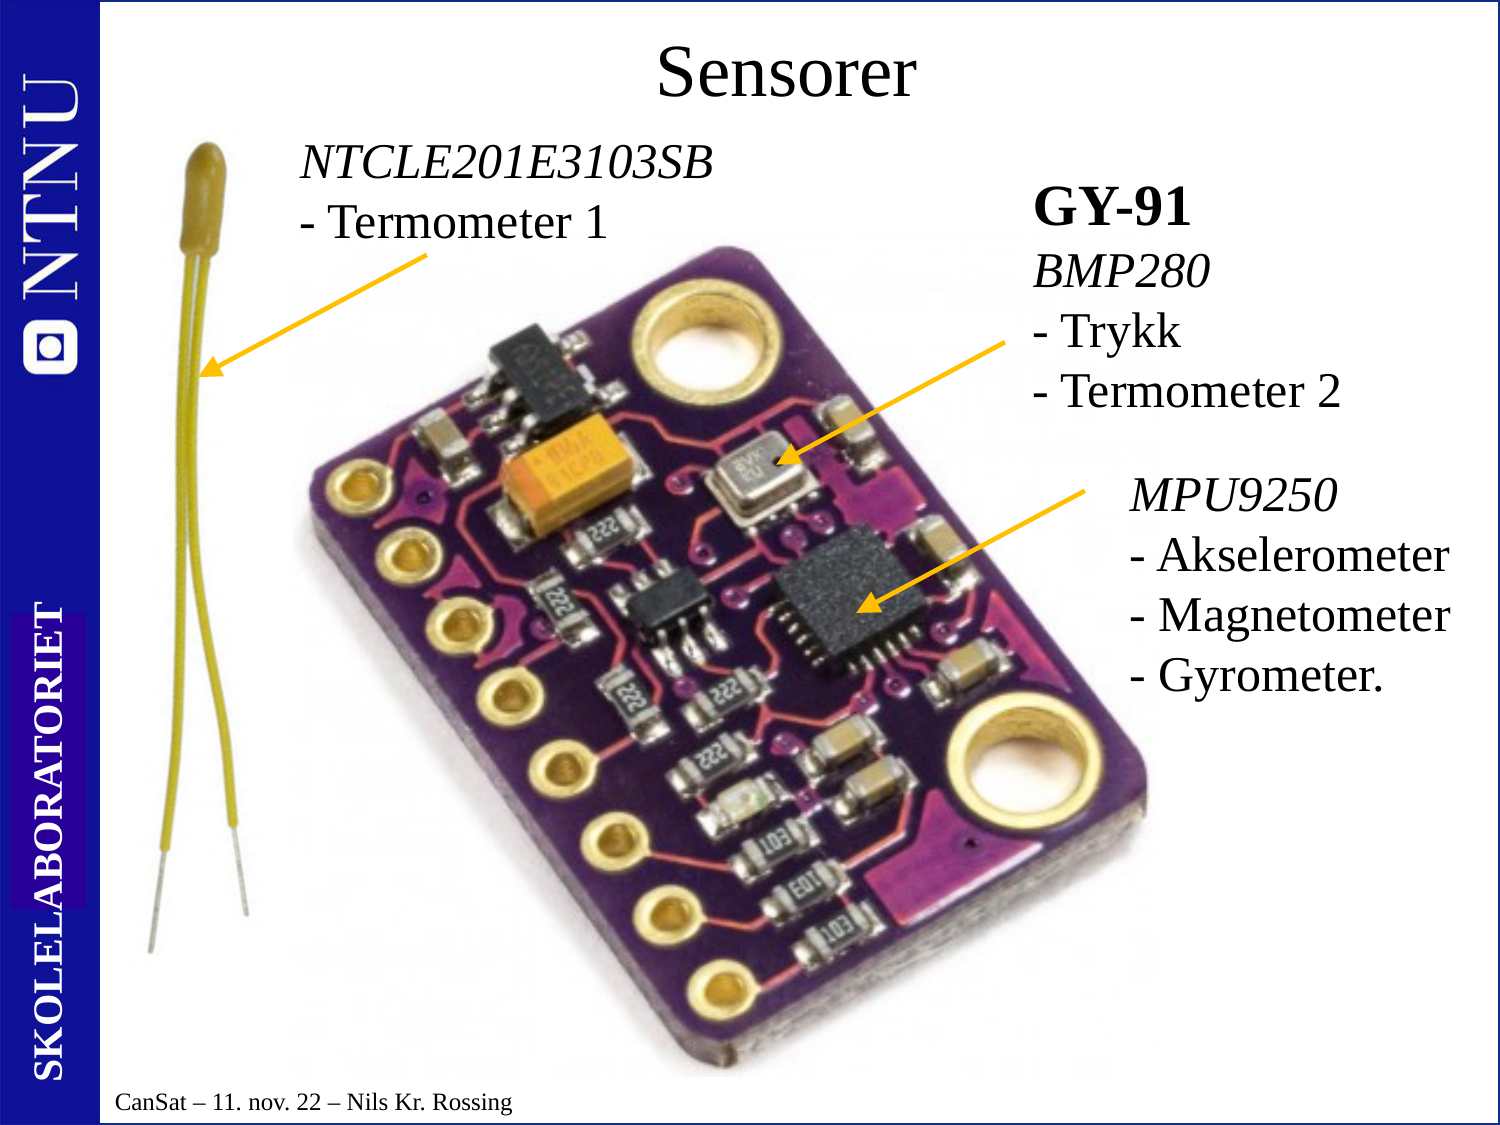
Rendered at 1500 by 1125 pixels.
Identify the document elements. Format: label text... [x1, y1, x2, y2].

text_box NTCLE201E3103SB - Termometer 1 [290, 120, 741, 230]
footer CanSat – 11. nov. 22 – Nils Kr. Rossing [99, 1077, 558, 1125]
text_box MPU9250 - Akselerometer - Magnetometer - Gyrometer. [1163, 454, 1466, 710]
picture [108, 120, 290, 982]
text_box GY-91 BMP280 - Trykk - Termometer 2 [1017, 160, 1358, 425]
title Sensorer [373, 19, 1200, 129]
picture [292, 231, 1158, 1077]
picture [0, 0, 100, 1125]
